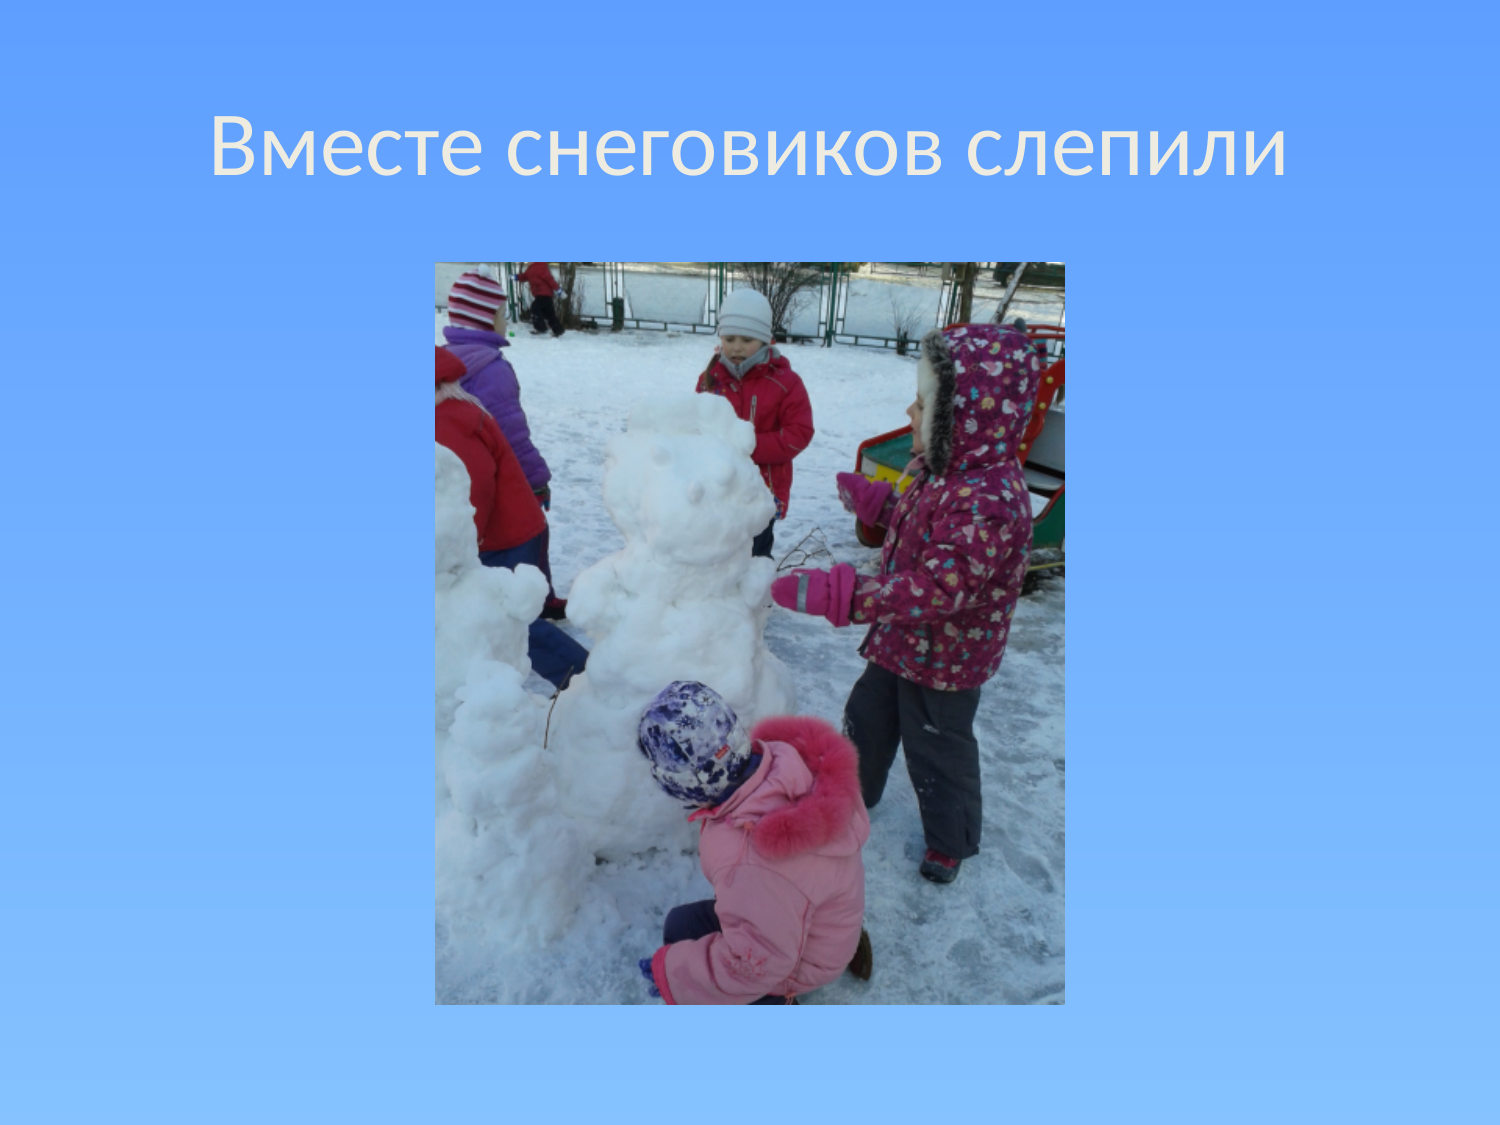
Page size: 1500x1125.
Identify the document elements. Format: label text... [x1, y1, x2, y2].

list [434, 262, 1065, 1006]
title Вместе снеговиков слепили [75, 45, 1425, 233]
